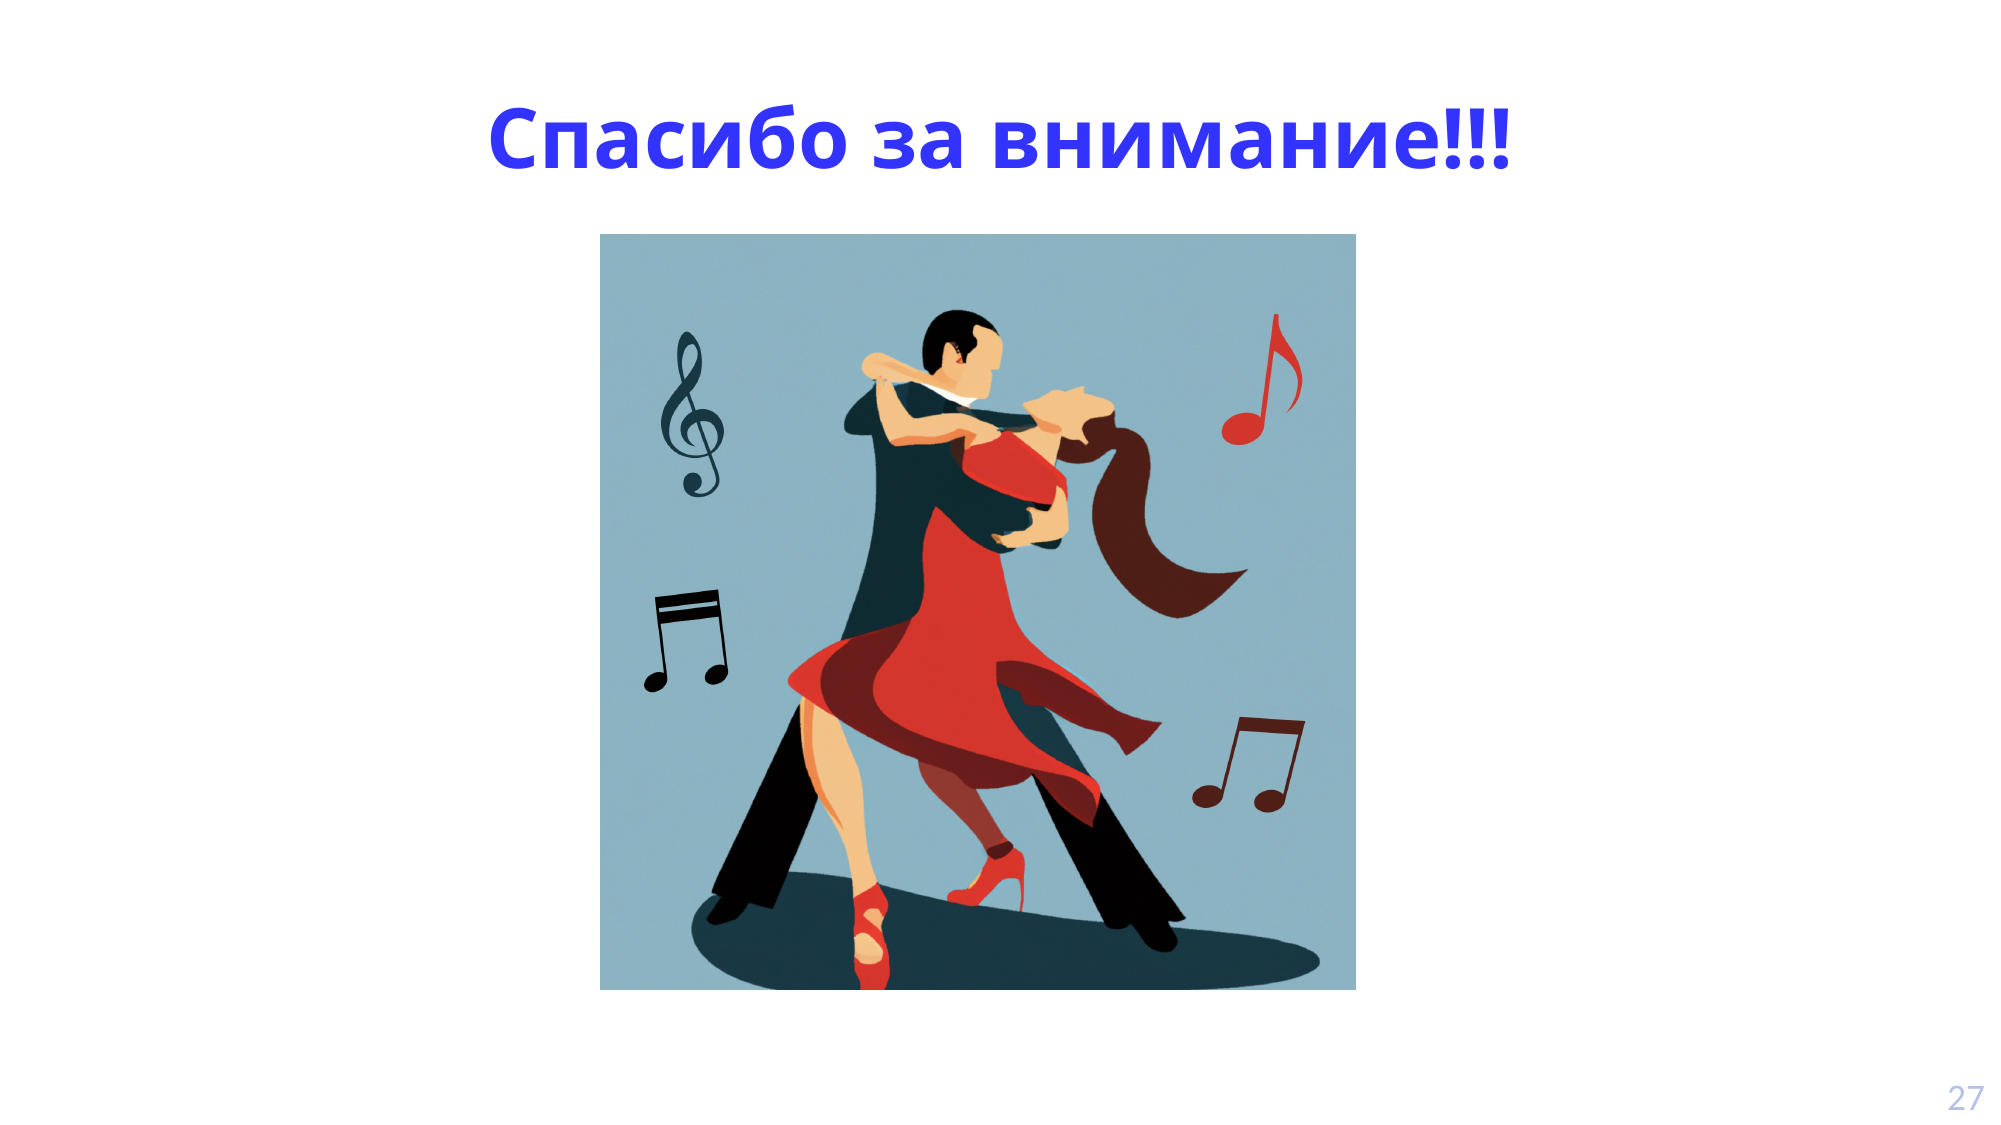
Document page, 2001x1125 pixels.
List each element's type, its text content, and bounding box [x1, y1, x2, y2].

text_box Спасибо за внимание!!! [438, 77, 1562, 193]
picture [600, 234, 1356, 990]
slide_number 27 [1533, 1065, 2000, 1125]
